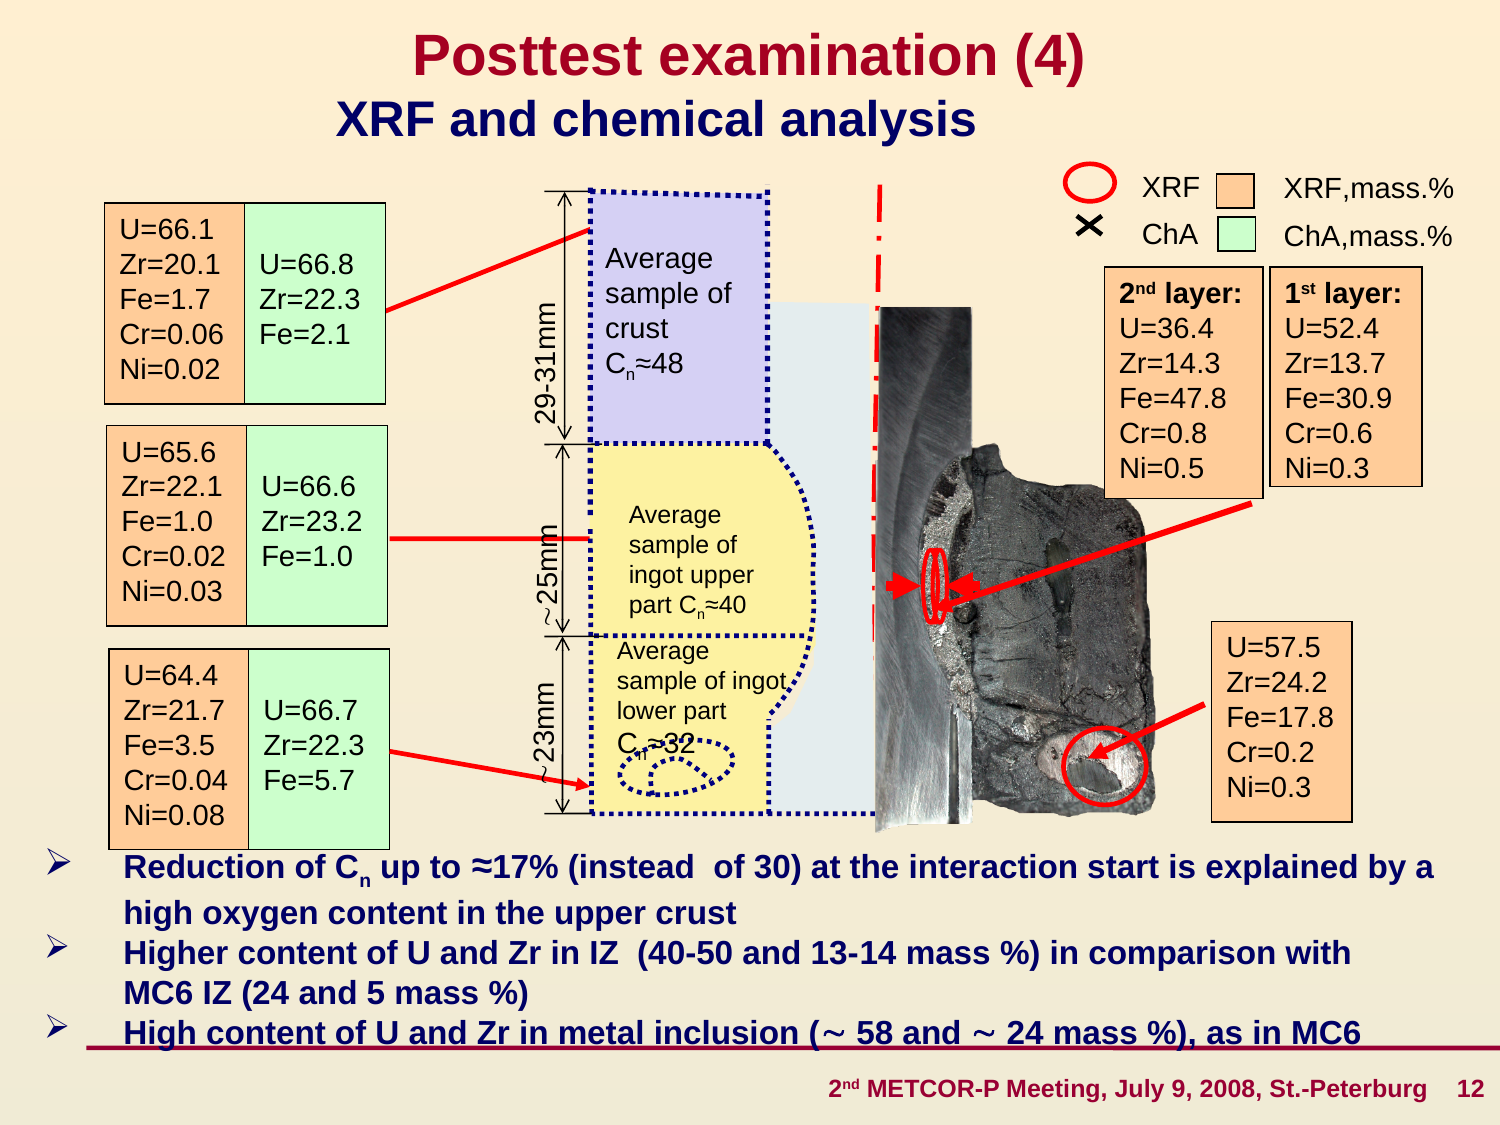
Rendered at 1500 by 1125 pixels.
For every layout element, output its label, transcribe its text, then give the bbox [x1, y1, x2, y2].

text_box Posttest examination (4) [0, 0, 1500, 105]
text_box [104, 160, 1500, 850]
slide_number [702, 1059, 1500, 1125]
text_box XRF and chemical analysis [306, 79, 993, 155]
text_box Reduction of Cn up to ≈17% (instead of 30) at the interaction start is explained by a high oxygen content in the upper crust Higher content of U and Zr in IZ (40-50 and 13-14 mass %) in comparison with МС6 IZ (24 and 5 mass %) High content of U and Zr in metal inclusion ( 58 and  24 mass %), as in MC6 [29, 834, 1500, 1059]
